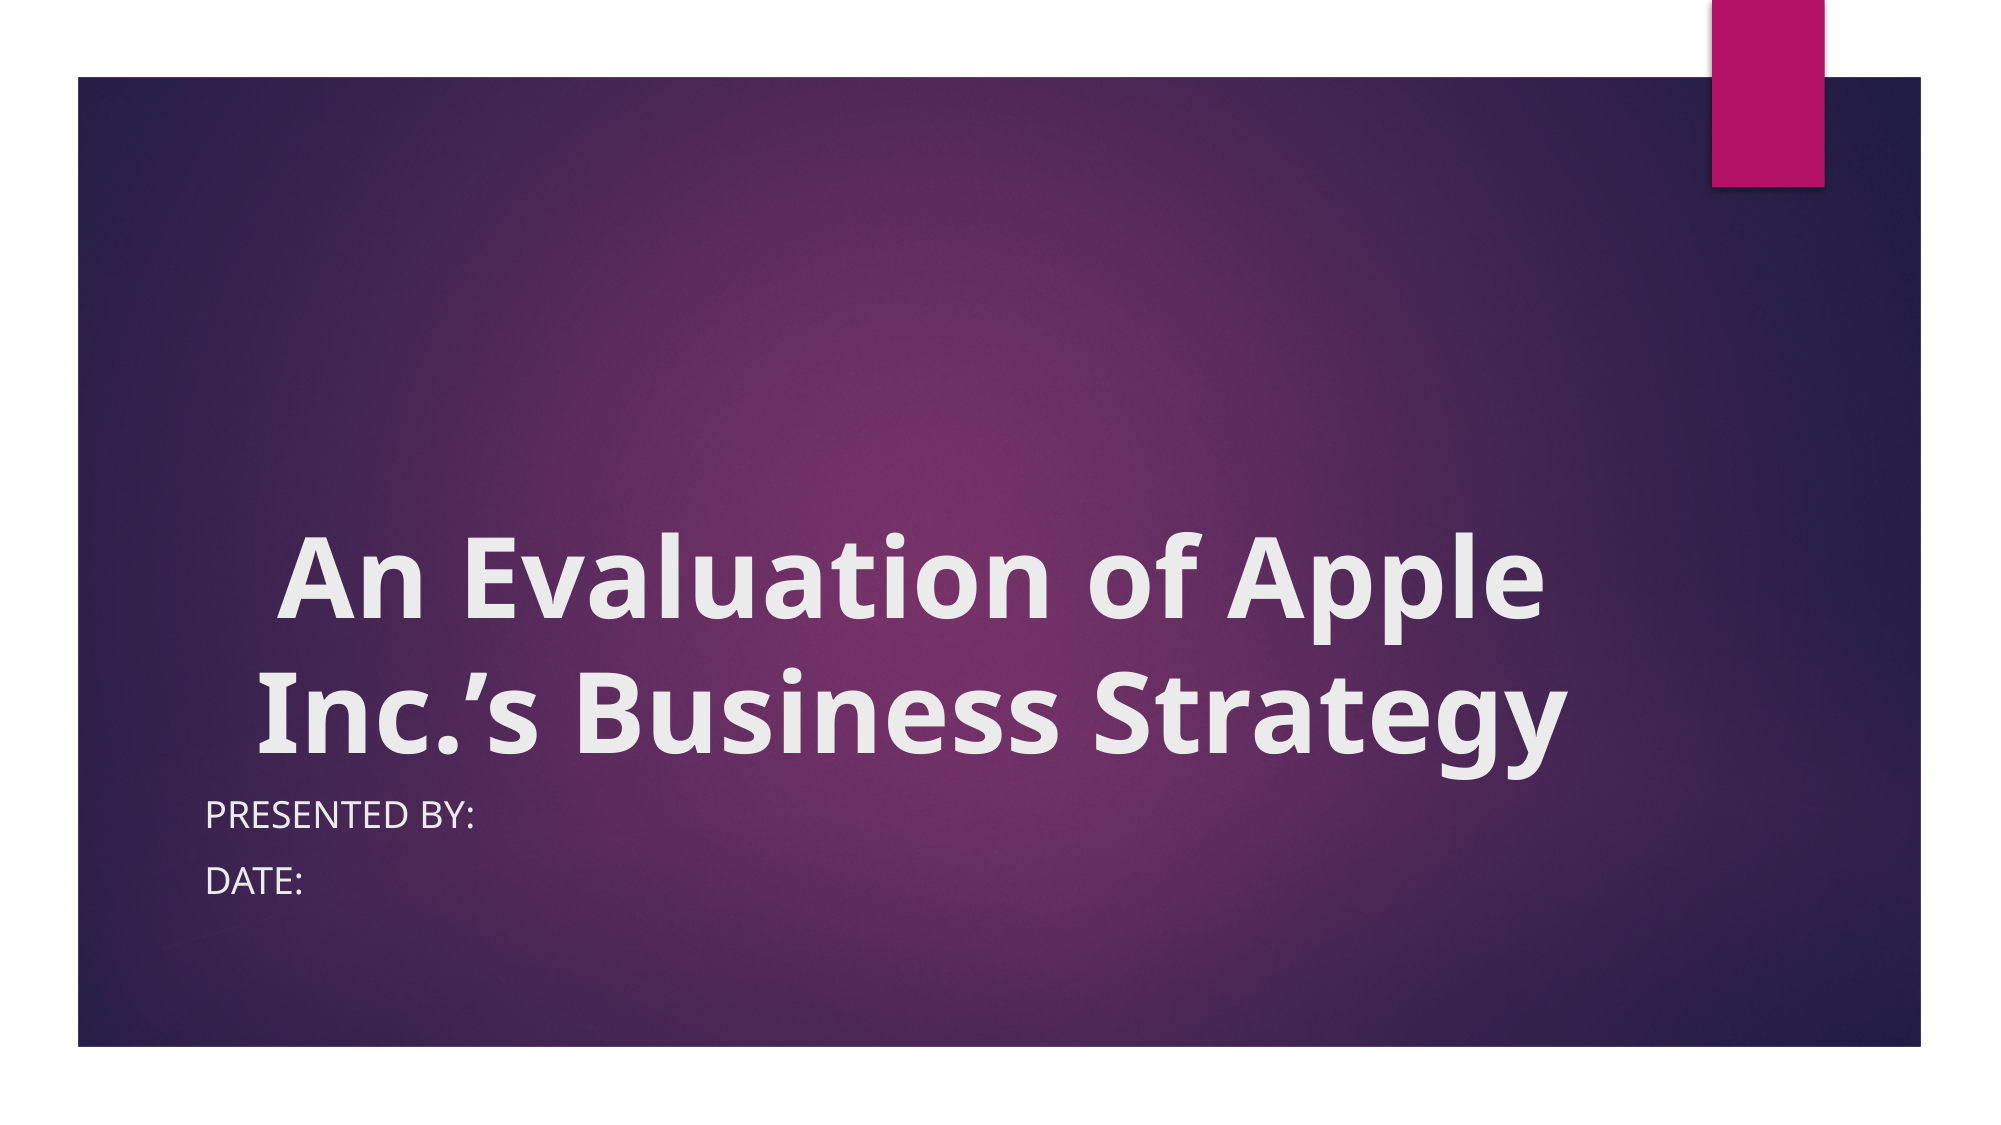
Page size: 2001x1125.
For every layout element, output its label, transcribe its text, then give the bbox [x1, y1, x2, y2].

title An Evaluation of Apple Inc.’s Business Strategy [189, 344, 1638, 783]
subtitle Presented by: Date: [189, 783, 1638, 925]
